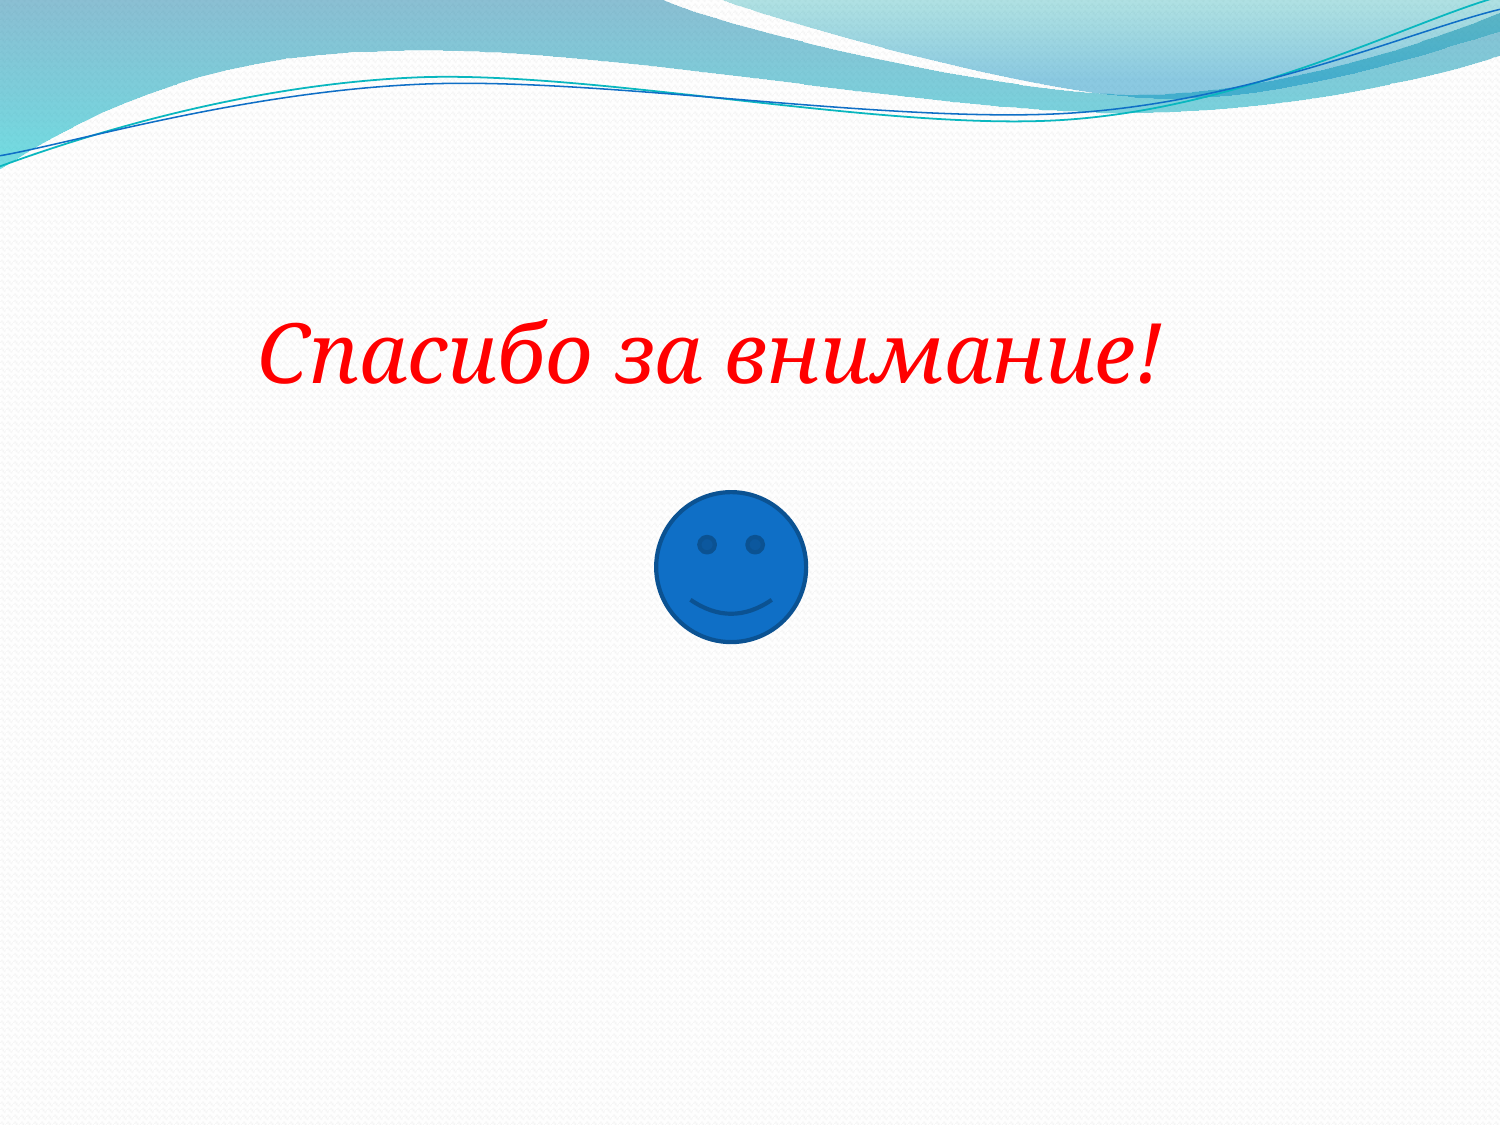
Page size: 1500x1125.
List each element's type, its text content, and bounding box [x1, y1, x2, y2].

text_box [654, 490, 809, 645]
text_box Спасибо за внимание! [242, 292, 1180, 408]
